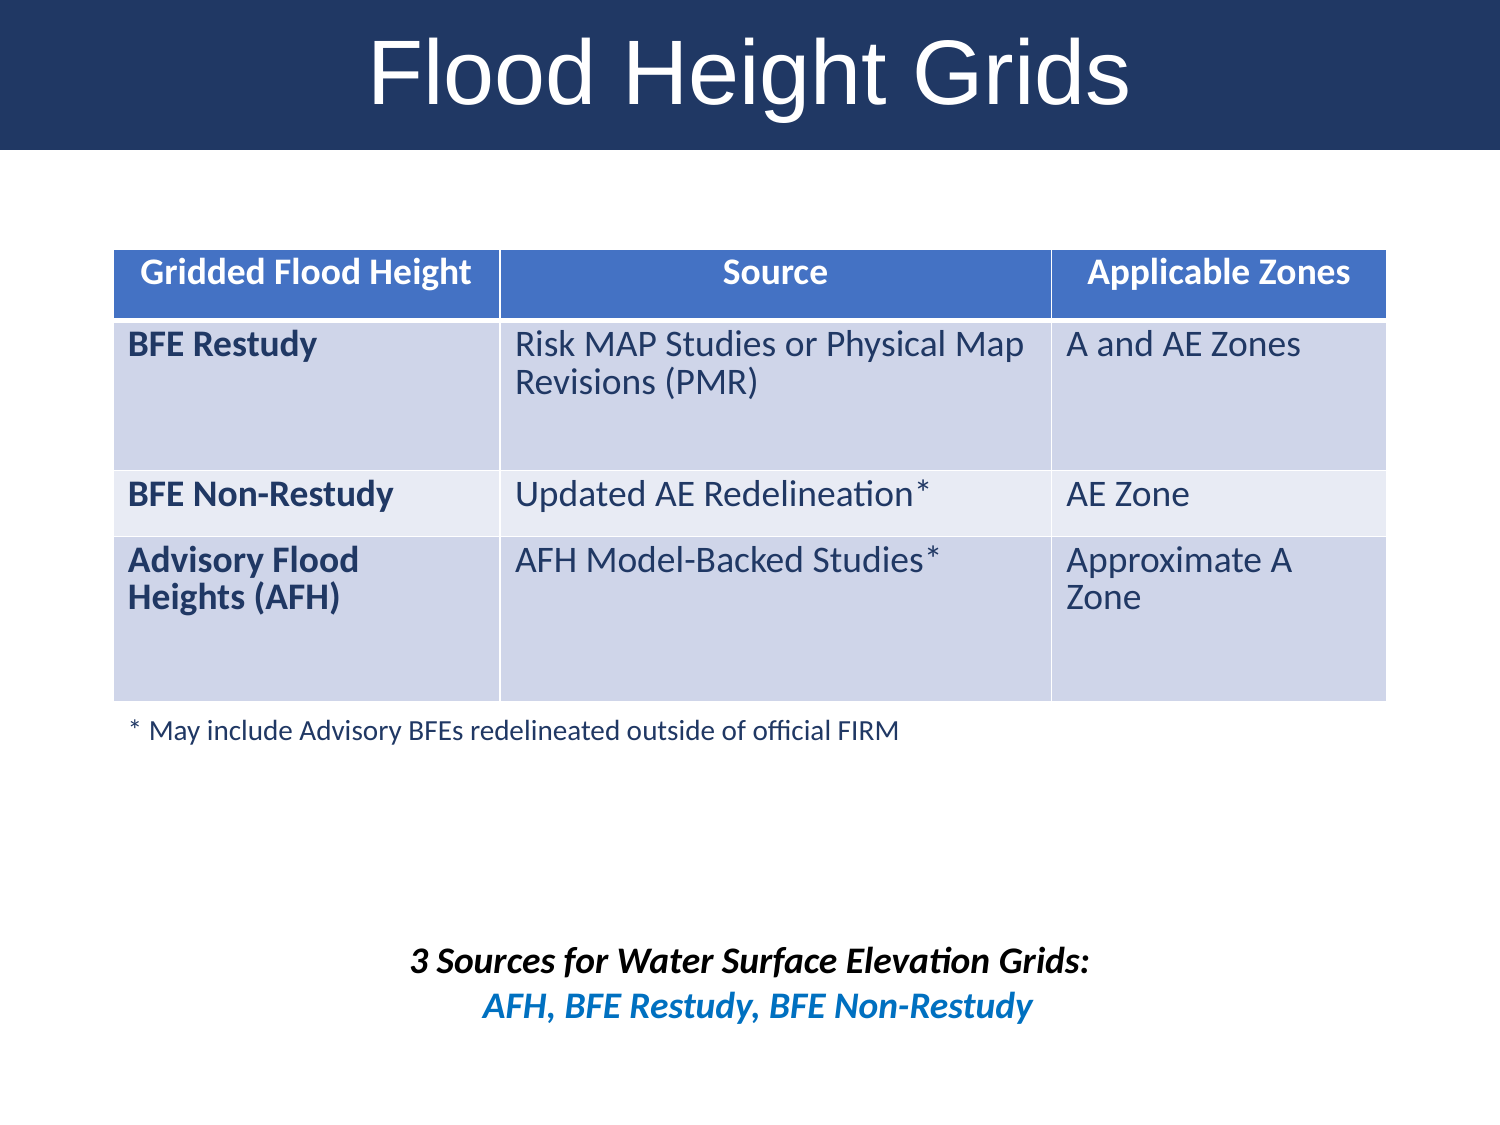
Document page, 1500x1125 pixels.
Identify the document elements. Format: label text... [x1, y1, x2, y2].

table_cell Approximate A Zone [1052, 537, 1386, 701]
table_header Applicable Zones [1052, 250, 1386, 318]
table_cell AE Zone [1052, 471, 1386, 536]
text_box * May include Advisory BFEs redelineated outside of official FIRM [112, 704, 1125, 754]
table_cell Risk MAP Studies or Physical Map Revisions (PMR) [501, 323, 1051, 470]
table_cell Updated AE Redelineation* [501, 471, 1051, 536]
text_box Flood Height Grids [0, 0, 1500, 150]
table_cell A and AE Zones [1052, 323, 1386, 470]
text_box 3 Sources for Water Surface Elevation Grids: AFH, BFE Restudy, BFE Non-Restudy [394, 928, 1106, 1034]
table_cell BFE Non-Restudy [114, 471, 499, 536]
table_cell BFE Restudy [114, 323, 499, 470]
table_header Gridded Flood Height [114, 250, 499, 318]
table_header Source [501, 250, 1051, 318]
table_cell Advisory Flood Heights (AFH) [114, 537, 499, 701]
table_cell AFH Model-Backed Studies* [501, 537, 1051, 701]
